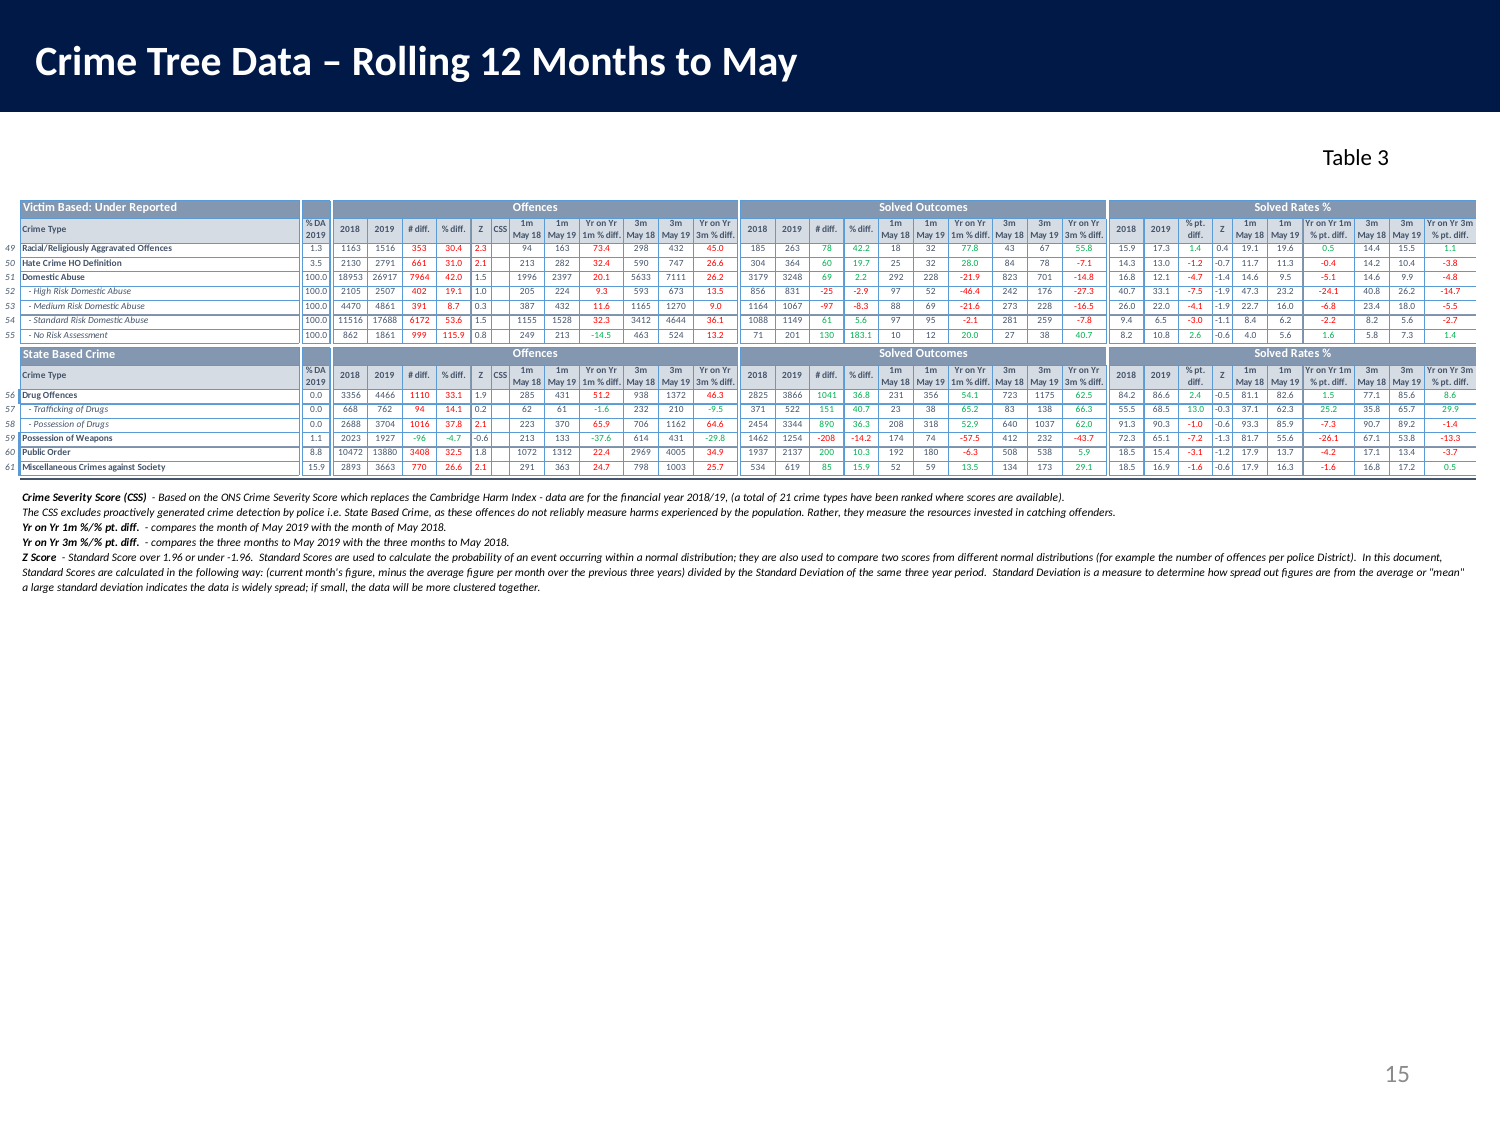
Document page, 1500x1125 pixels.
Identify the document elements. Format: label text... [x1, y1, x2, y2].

slide_number 15 [1074, 1042, 1425, 1103]
text_box [0, 0, 1500, 114]
text_box Table 3 [1254, 134, 1458, 177]
text_box Crime Tree Data – Rolling 12 Months to May [20, 26, 813, 91]
picture [0, 200, 1477, 598]
